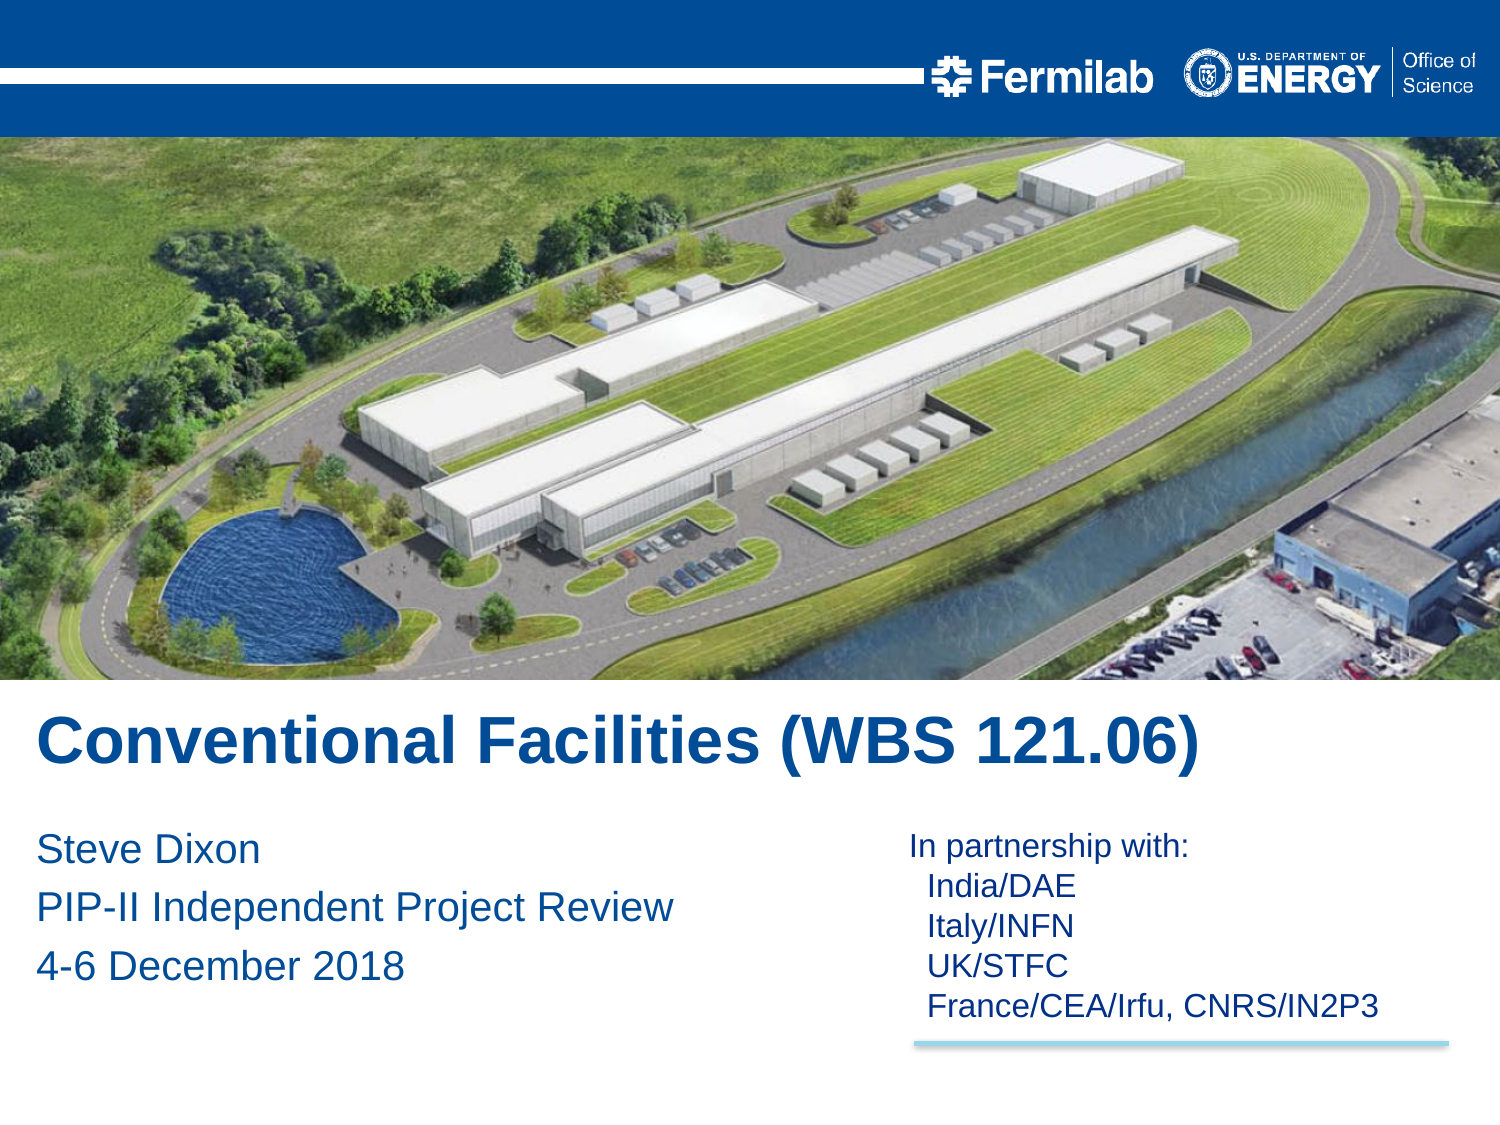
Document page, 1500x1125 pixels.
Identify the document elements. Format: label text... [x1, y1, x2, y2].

list Steve Dixon PIP-II Independent Project Review 4-6 December 2018 [36, 814, 847, 1066]
picture [0, 137, 1500, 680]
list Conventional Facilities (WBS 121.06) [36, 688, 1458, 821]
